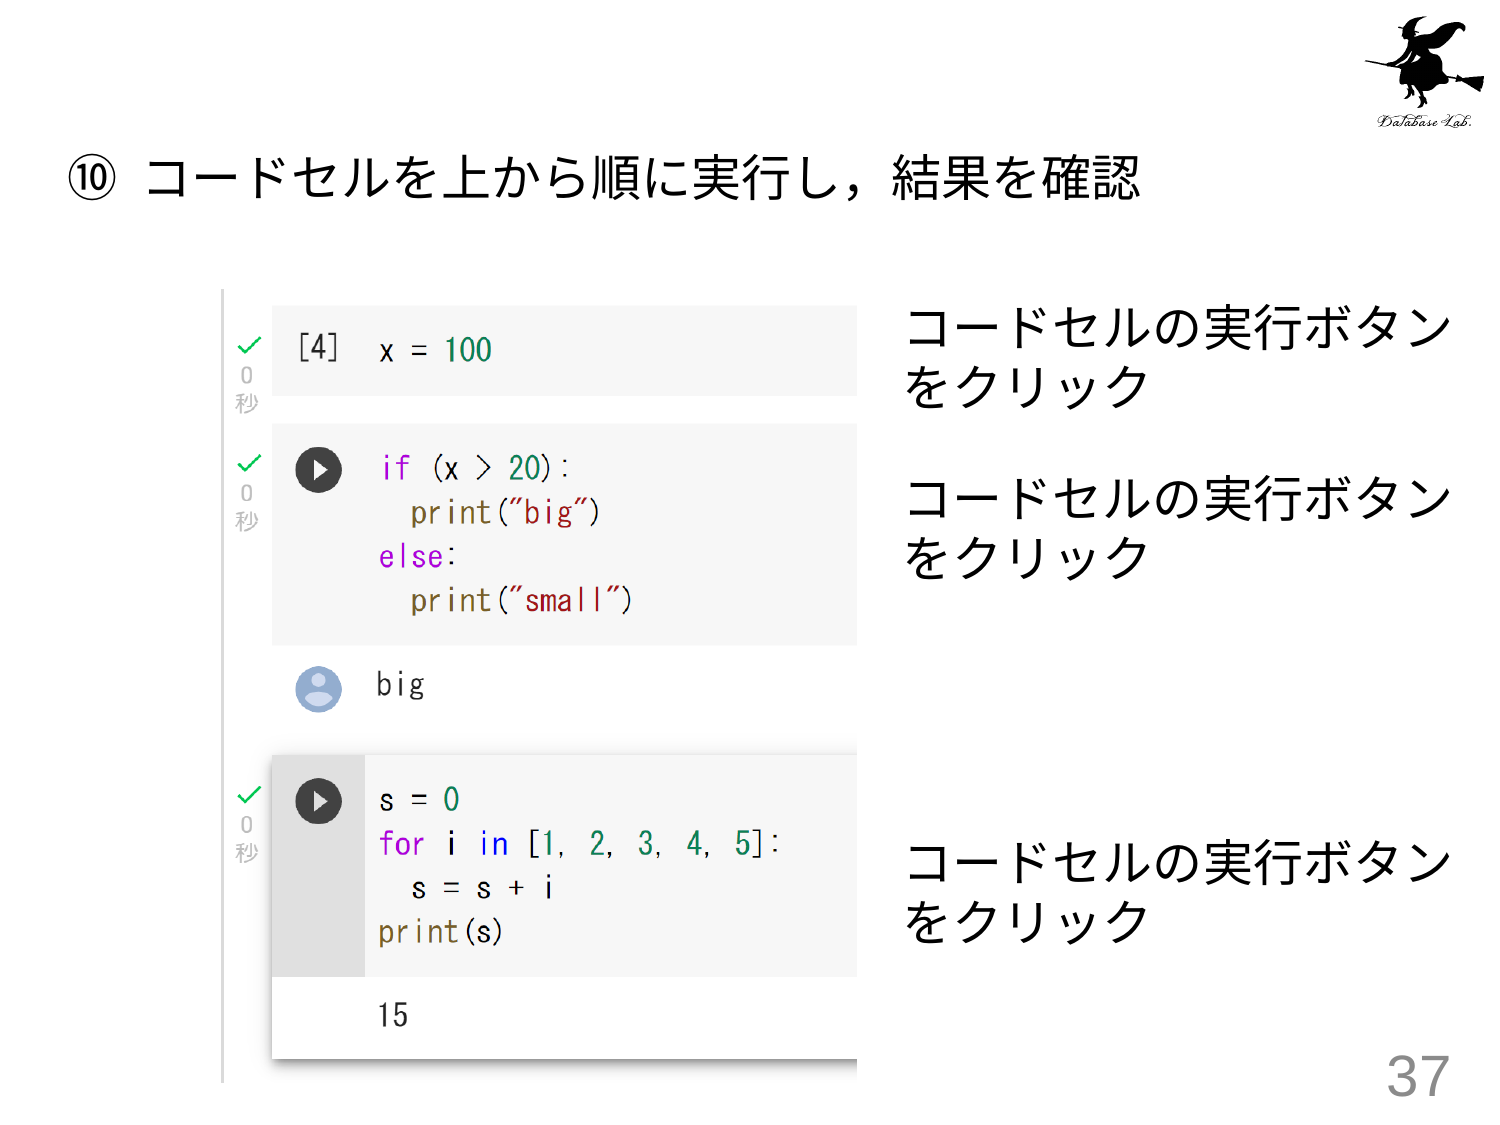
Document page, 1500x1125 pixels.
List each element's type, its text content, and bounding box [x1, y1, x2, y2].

picture [221, 289, 857, 1083]
picture [1362, 14, 1486, 130]
text_box コードセルの実行ボタン をクリック [888, 289, 1468, 424]
slide_number 37 [1129, 1042, 1467, 1103]
text_box コードセルの実行ボタン をクリック [888, 460, 1468, 595]
text_box コードセルの実行ボタン をクリック [888, 823, 1468, 959]
list ⑩ コードセルを上から順に実行し，結果を確認 [52, 138, 1441, 1014]
